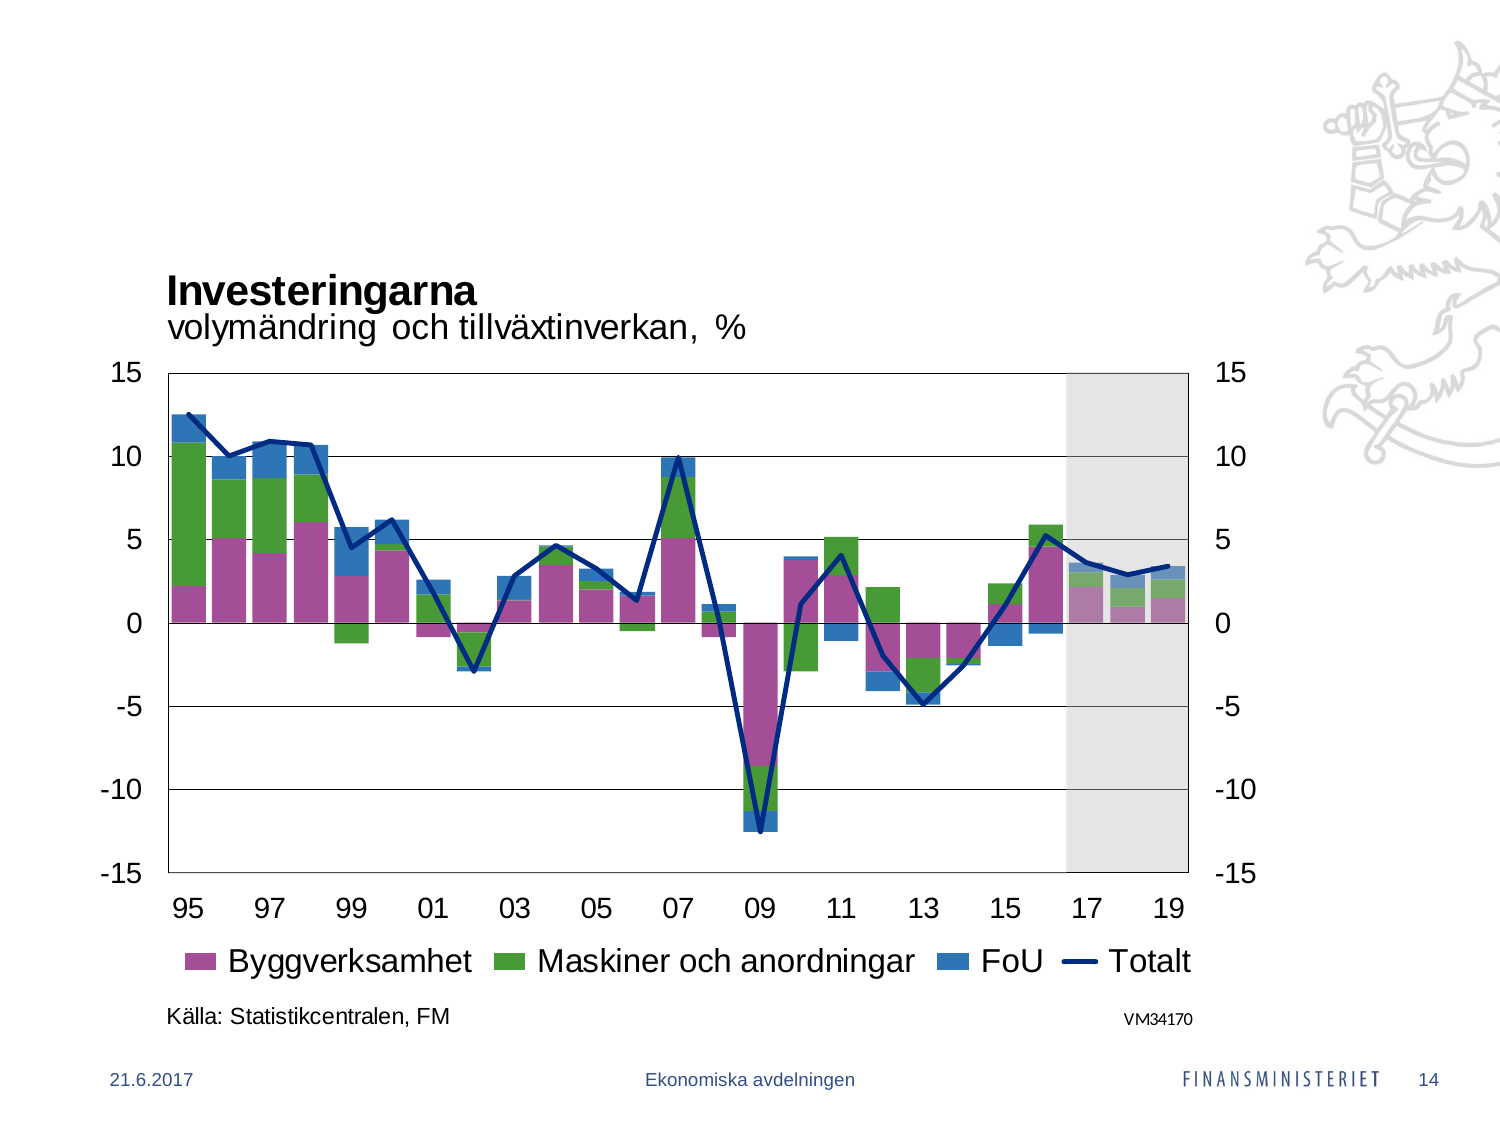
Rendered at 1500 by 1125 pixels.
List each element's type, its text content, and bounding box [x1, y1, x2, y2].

slide_number 14 [1376, 1054, 1455, 1103]
picture [75, 0, 1500, 1046]
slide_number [94, 1054, 255, 1103]
footer Ekonomiska avdelningen [512, 1054, 988, 1103]
picture [1106, 1064, 1376, 1093]
